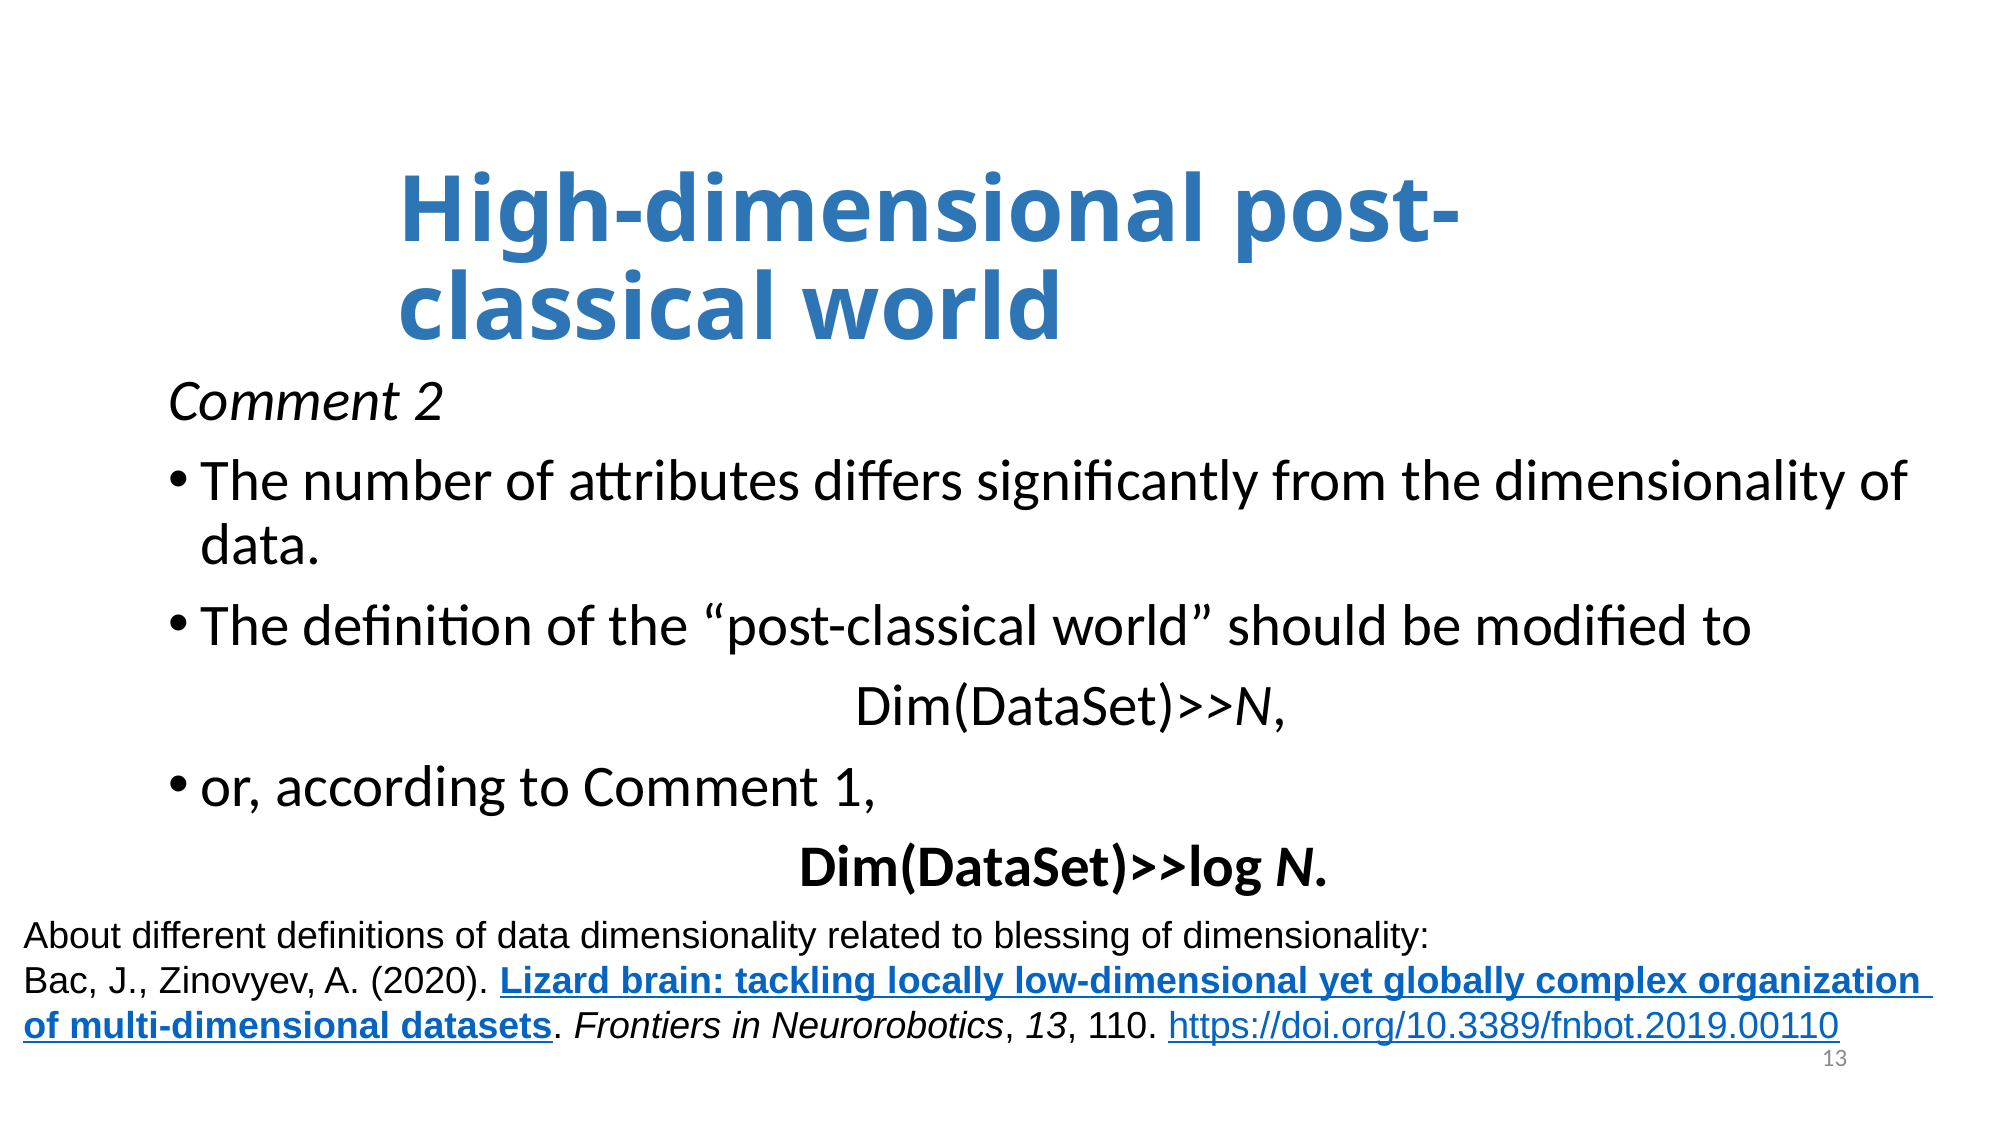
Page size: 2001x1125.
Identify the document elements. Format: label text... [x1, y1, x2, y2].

list Comment 2 The number of attributes differs significantly from the dimensionality of data. The definition of the “post-classical world” should be modified to Dim(DataSet)>>N, or, according to Comment 1, Dim(DataSet)>>log N. [153, 361, 1990, 911]
slide_number 13 [1412, 1054, 1863, 1087]
title High-dimensional post-classical world [382, 152, 1780, 370]
text_box About different definitions of data dimensionality related to blessing of dimensionality: Bac, J., Zinovyev, A. (2020). Lizard brain: tackling locally low-dimensional yet globally complex organization of multi-dimensional datasets. Frontiers in Neurorobotics, 13, 110. https://doi.org/10.3389/fnbot.2019.00110 [8, 903, 1949, 1054]
